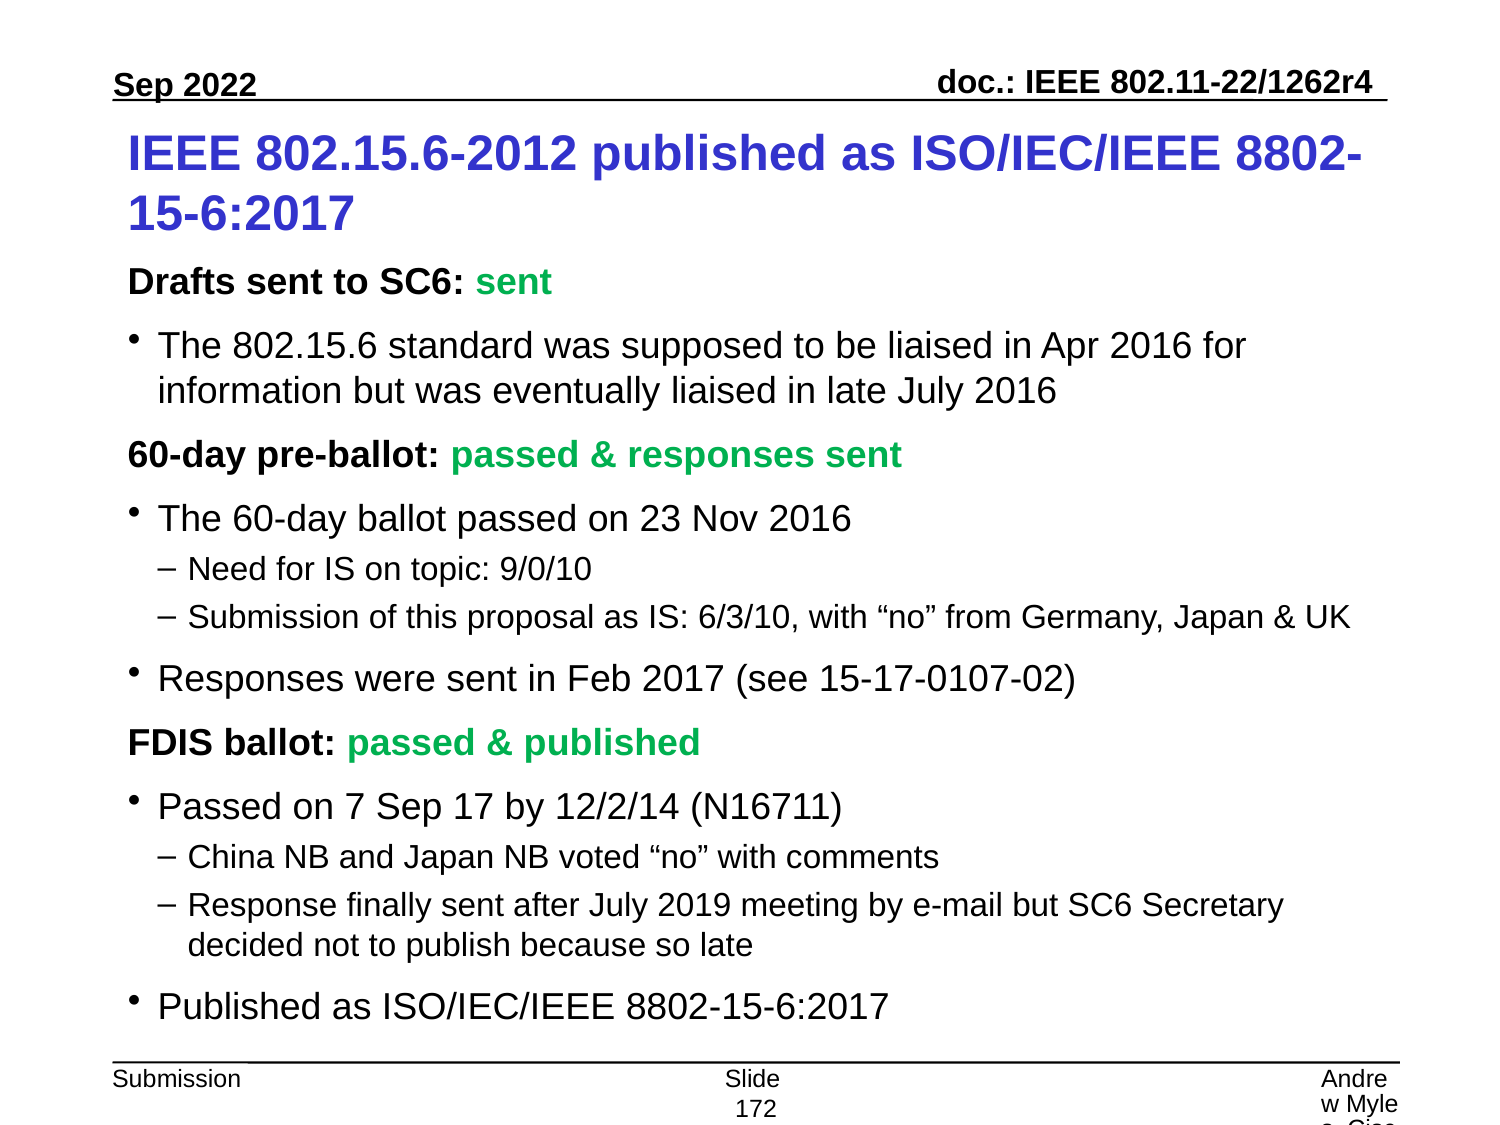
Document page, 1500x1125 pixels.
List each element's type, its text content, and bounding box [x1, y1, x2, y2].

footer Andrew Myles, Cisco [1320, 1061, 1402, 1093]
slide_number Slide 172 [709, 1061, 803, 1093]
list Drafts sent to SC6: sent The 802.15.6 standard was supposed to be liaised in Apr 2016 for information but was eventually liaised in late July 2016 60-day pre-ballot: passed & responses sent The 60-day ballot passed on 23 Nov 2016 Need for IS on topic: 9/0/10 Submission of this proposal as IS: 6/3/10, with “no” from Germany, Japan & UK Responses were sent in Feb 2017 (see 15-17-0107-02) FDIS ballot: passed & published Passed on 7 Sep 17 by 12/2/14 (N16711) China NB and Japan NB voted “no” with comments Response finally sent after July 2019 meeting by e-mail but SC6 Secretary decided not to publish because so late Published as ISO/IEC/IEEE 8802-15-6:2017 [112, 249, 1388, 925]
title IEEE 802.15.6-2012 published as ISO/IEC/IEEE 8802-15-6:2017 [112, 112, 1388, 249]
